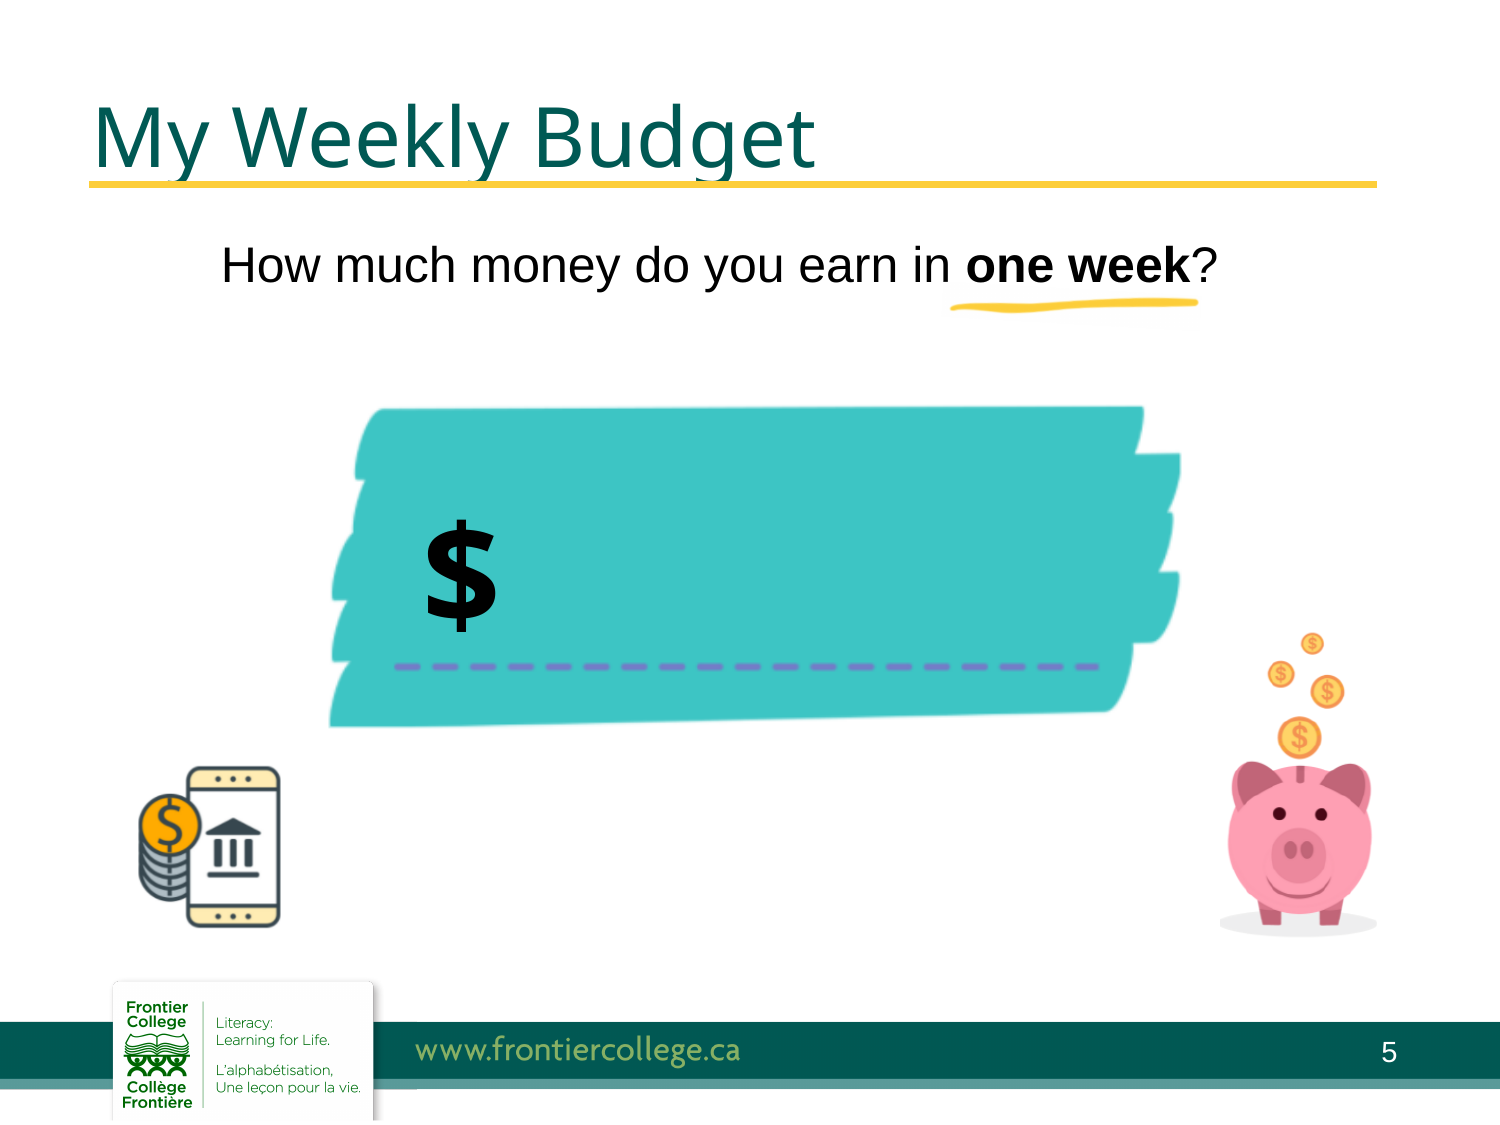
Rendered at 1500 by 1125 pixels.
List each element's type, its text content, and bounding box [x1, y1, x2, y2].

picture [313, 393, 1187, 732]
picture [0, 973, 1500, 1121]
picture [1220, 622, 1377, 944]
picture [123, 741, 290, 949]
picture [942, 281, 1201, 330]
list How much money do you earn in one week? [76, 231, 1377, 917]
title My Weekly Budget [76, 87, 1377, 200]
